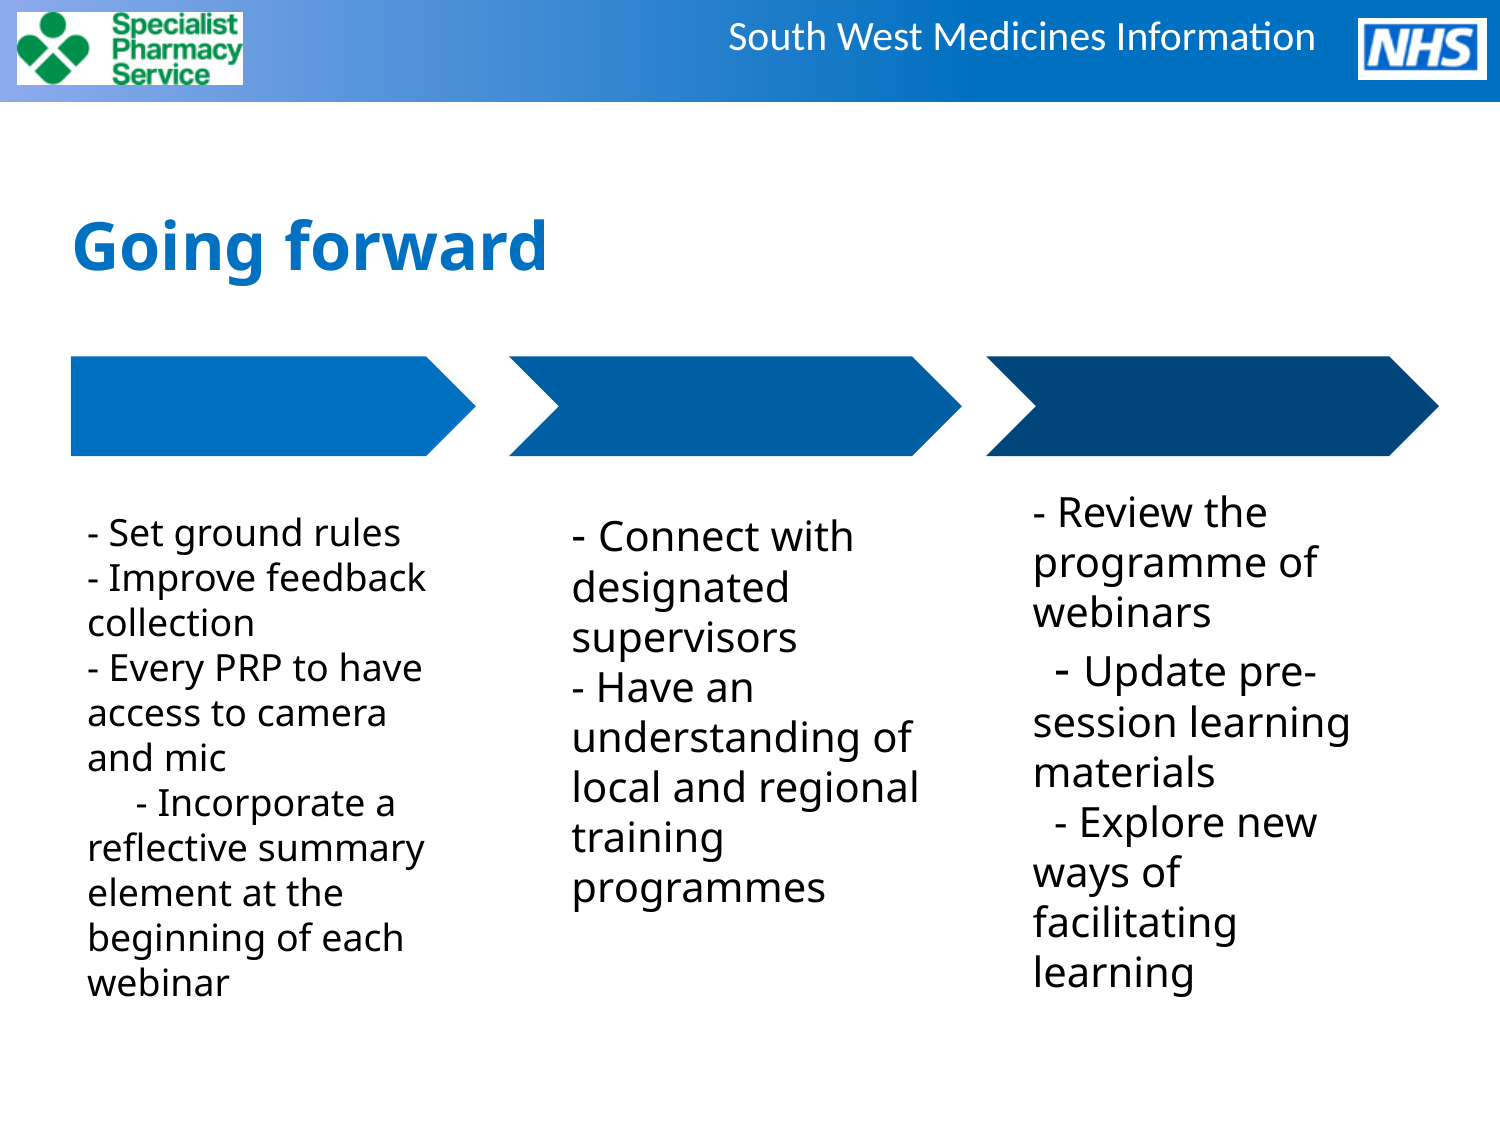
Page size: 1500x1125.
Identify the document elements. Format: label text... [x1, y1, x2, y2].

title Going forward [56, 196, 1424, 315]
text_box [70, 356, 476, 457]
text_box - Set ground rules - Improve feedback collection - Every PRP to have access to camera and mic - Incorporate a reflective summary element at the beginning of each webinar [72, 493, 478, 976]
text_box [986, 356, 1439, 457]
text_box - Connect with designated supervisors - Have an understanding of local and regional training programmes [556, 491, 962, 926]
picture [17, 12, 243, 85]
text_box - Review the programme of webinars - Update pre-session learning materials - Explore new ways of facilitating learning [1017, 470, 1388, 906]
picture [1358, 18, 1487, 80]
text_box [509, 356, 962, 457]
